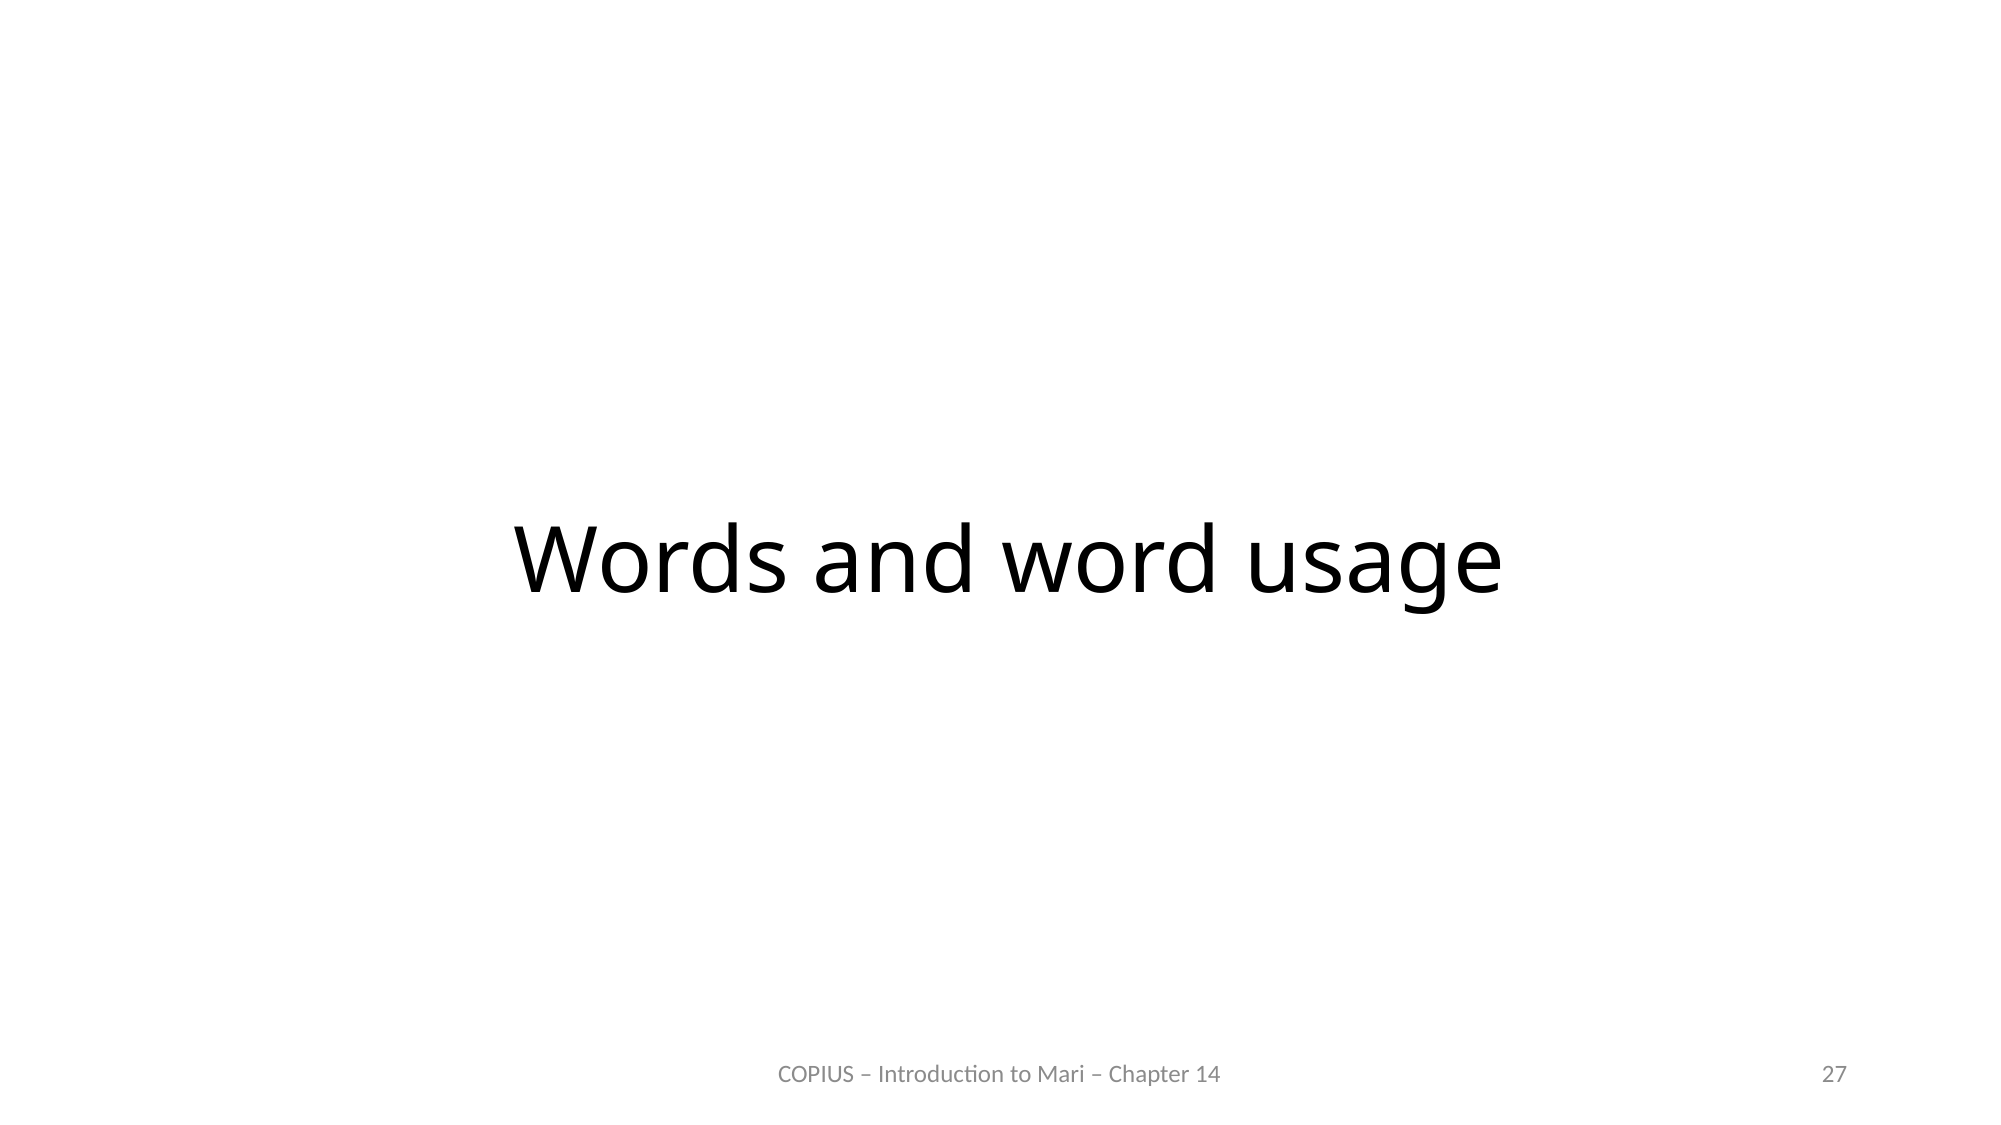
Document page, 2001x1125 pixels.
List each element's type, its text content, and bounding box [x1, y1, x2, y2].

slide_number 27 [1412, 1042, 1863, 1103]
footer COPIUS – Introduction to Mari – Chapter 14 [662, 1042, 1338, 1103]
title Words and word usage [147, 453, 1873, 672]
